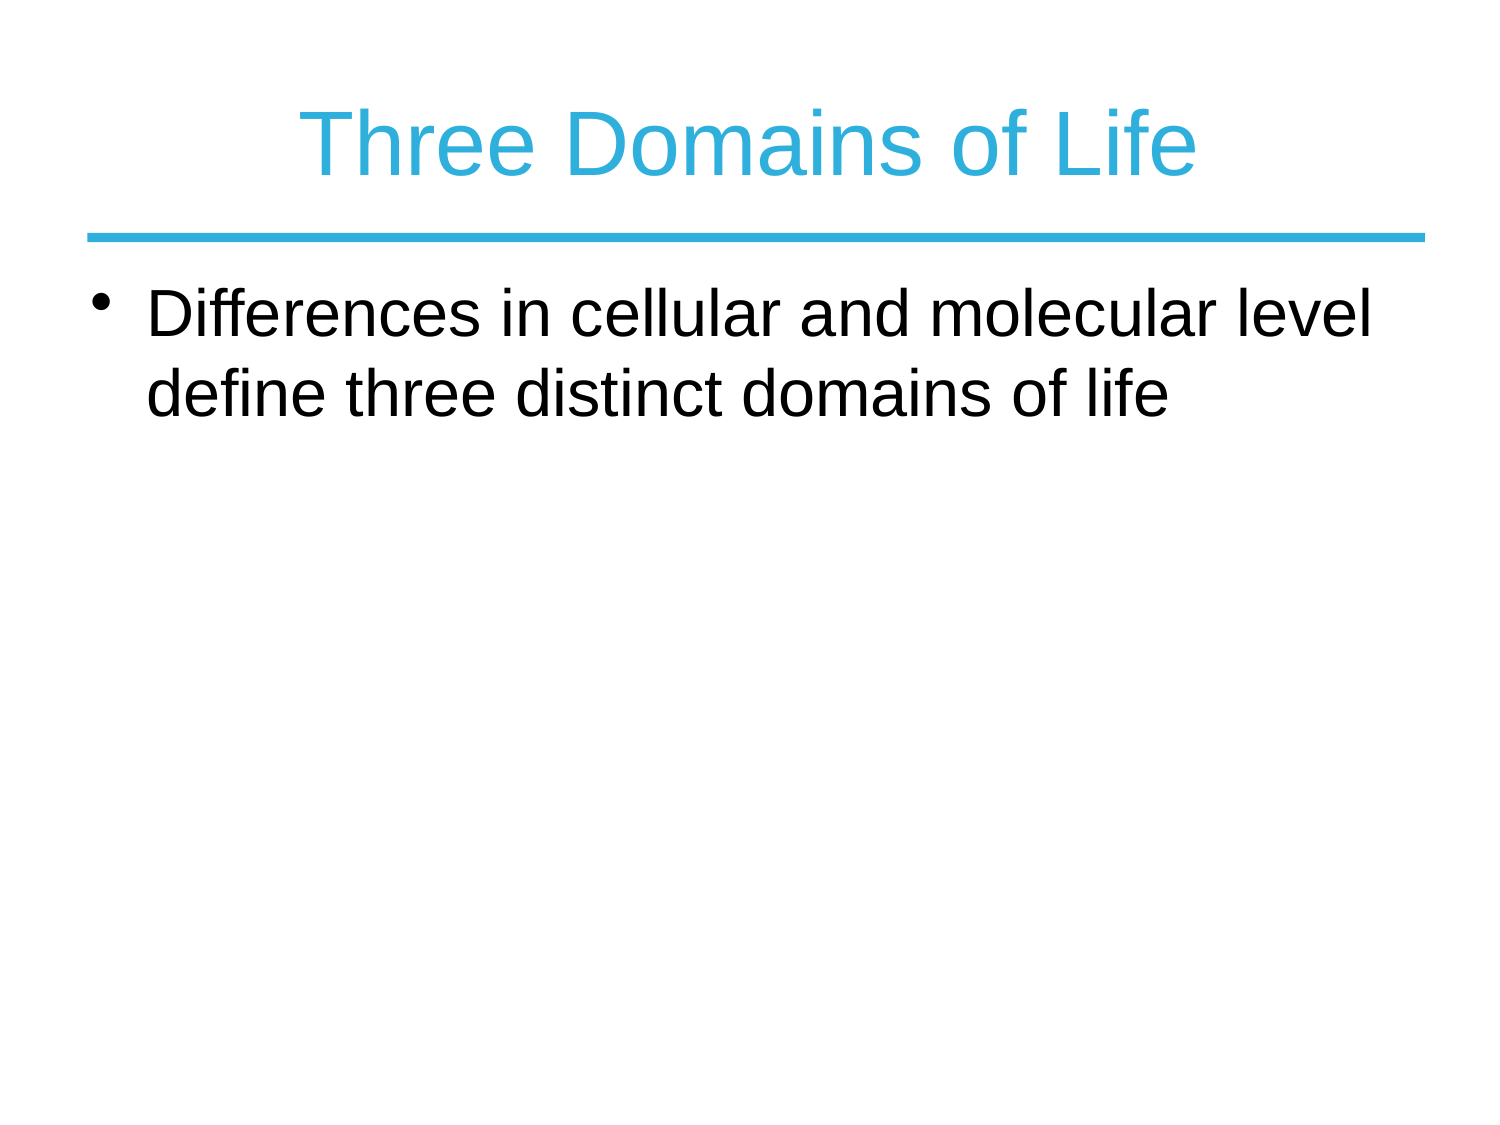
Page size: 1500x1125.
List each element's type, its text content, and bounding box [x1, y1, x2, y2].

list Differences in cellular and molecular level define three distinct domains of life [74, 262, 1426, 1006]
title Three Domains of Life [74, 44, 1426, 233]
